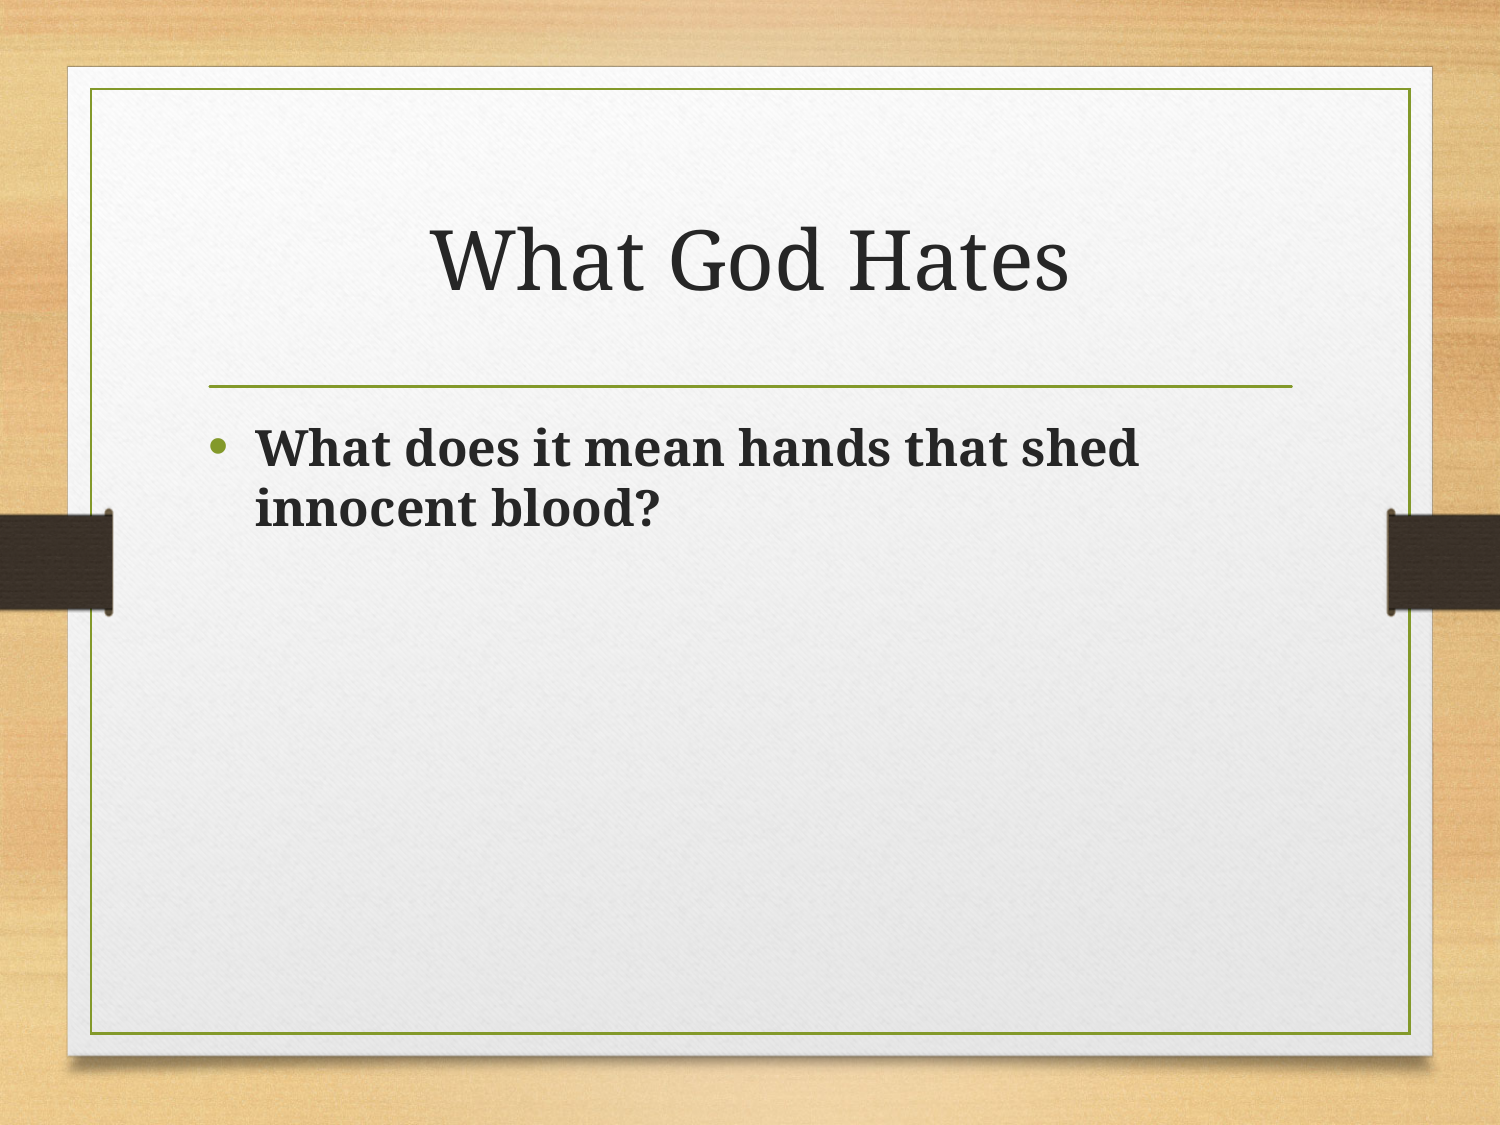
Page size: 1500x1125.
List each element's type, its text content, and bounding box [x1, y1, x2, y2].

picture [0, 0, 1500, 1125]
title What God Hates [193, 150, 1309, 365]
list What does it mean hands that shed innocent blood? [193, 408, 1309, 974]
